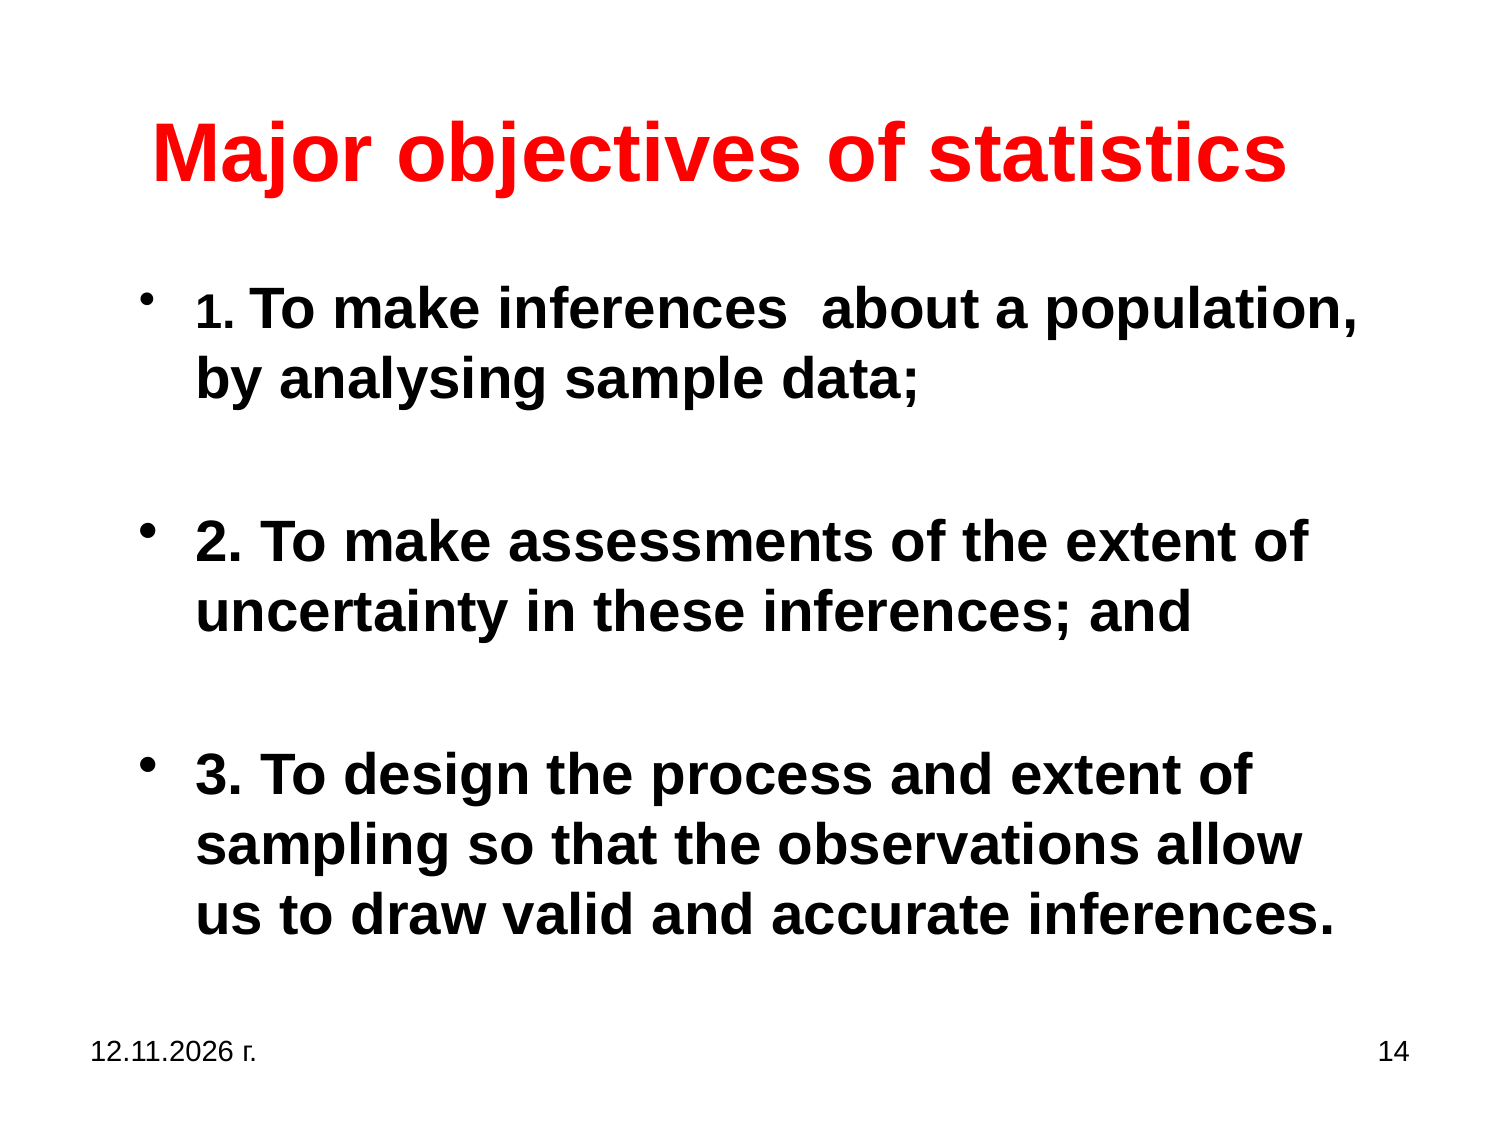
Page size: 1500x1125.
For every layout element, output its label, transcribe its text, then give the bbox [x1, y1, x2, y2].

title Major objectives of statistics [123, 88, 1341, 208]
slide_number 14 [1074, 1024, 1425, 1103]
list 1. To make inferences about a population, by analysing sample data; 2. To make assessments of the extent of uncertainty in these inferences; and 3. To design the process and extent of sampling so that the observations allow us to draw valid and accurate inferences. [123, 262, 1388, 988]
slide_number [75, 1024, 425, 1103]
